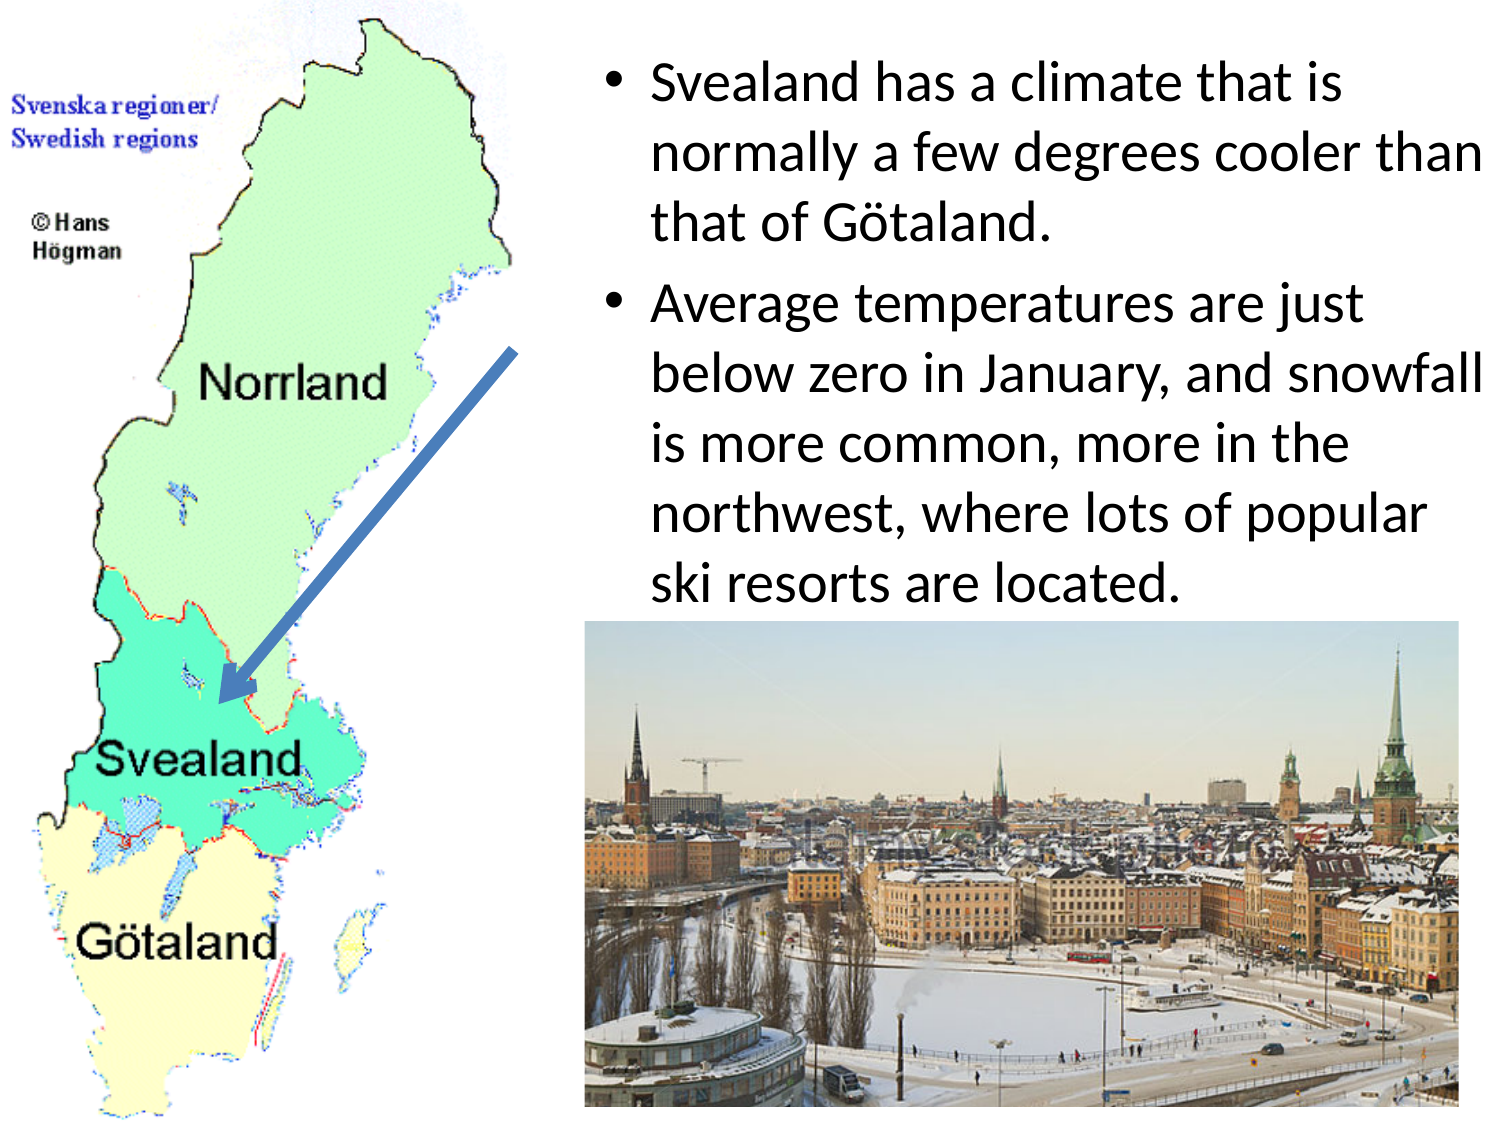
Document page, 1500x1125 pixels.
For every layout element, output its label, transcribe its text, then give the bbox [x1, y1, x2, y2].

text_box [218, 349, 514, 705]
picture [584, 621, 1459, 1108]
picture [0, 0, 514, 1125]
list Svealand has a climate that is normally a few degrees cooler than that of Götaland. Average temperatures are just below zero in January, and snowfall is more common, more in the northwest, where lots of popular ski resorts are located. [519, 35, 1500, 669]
